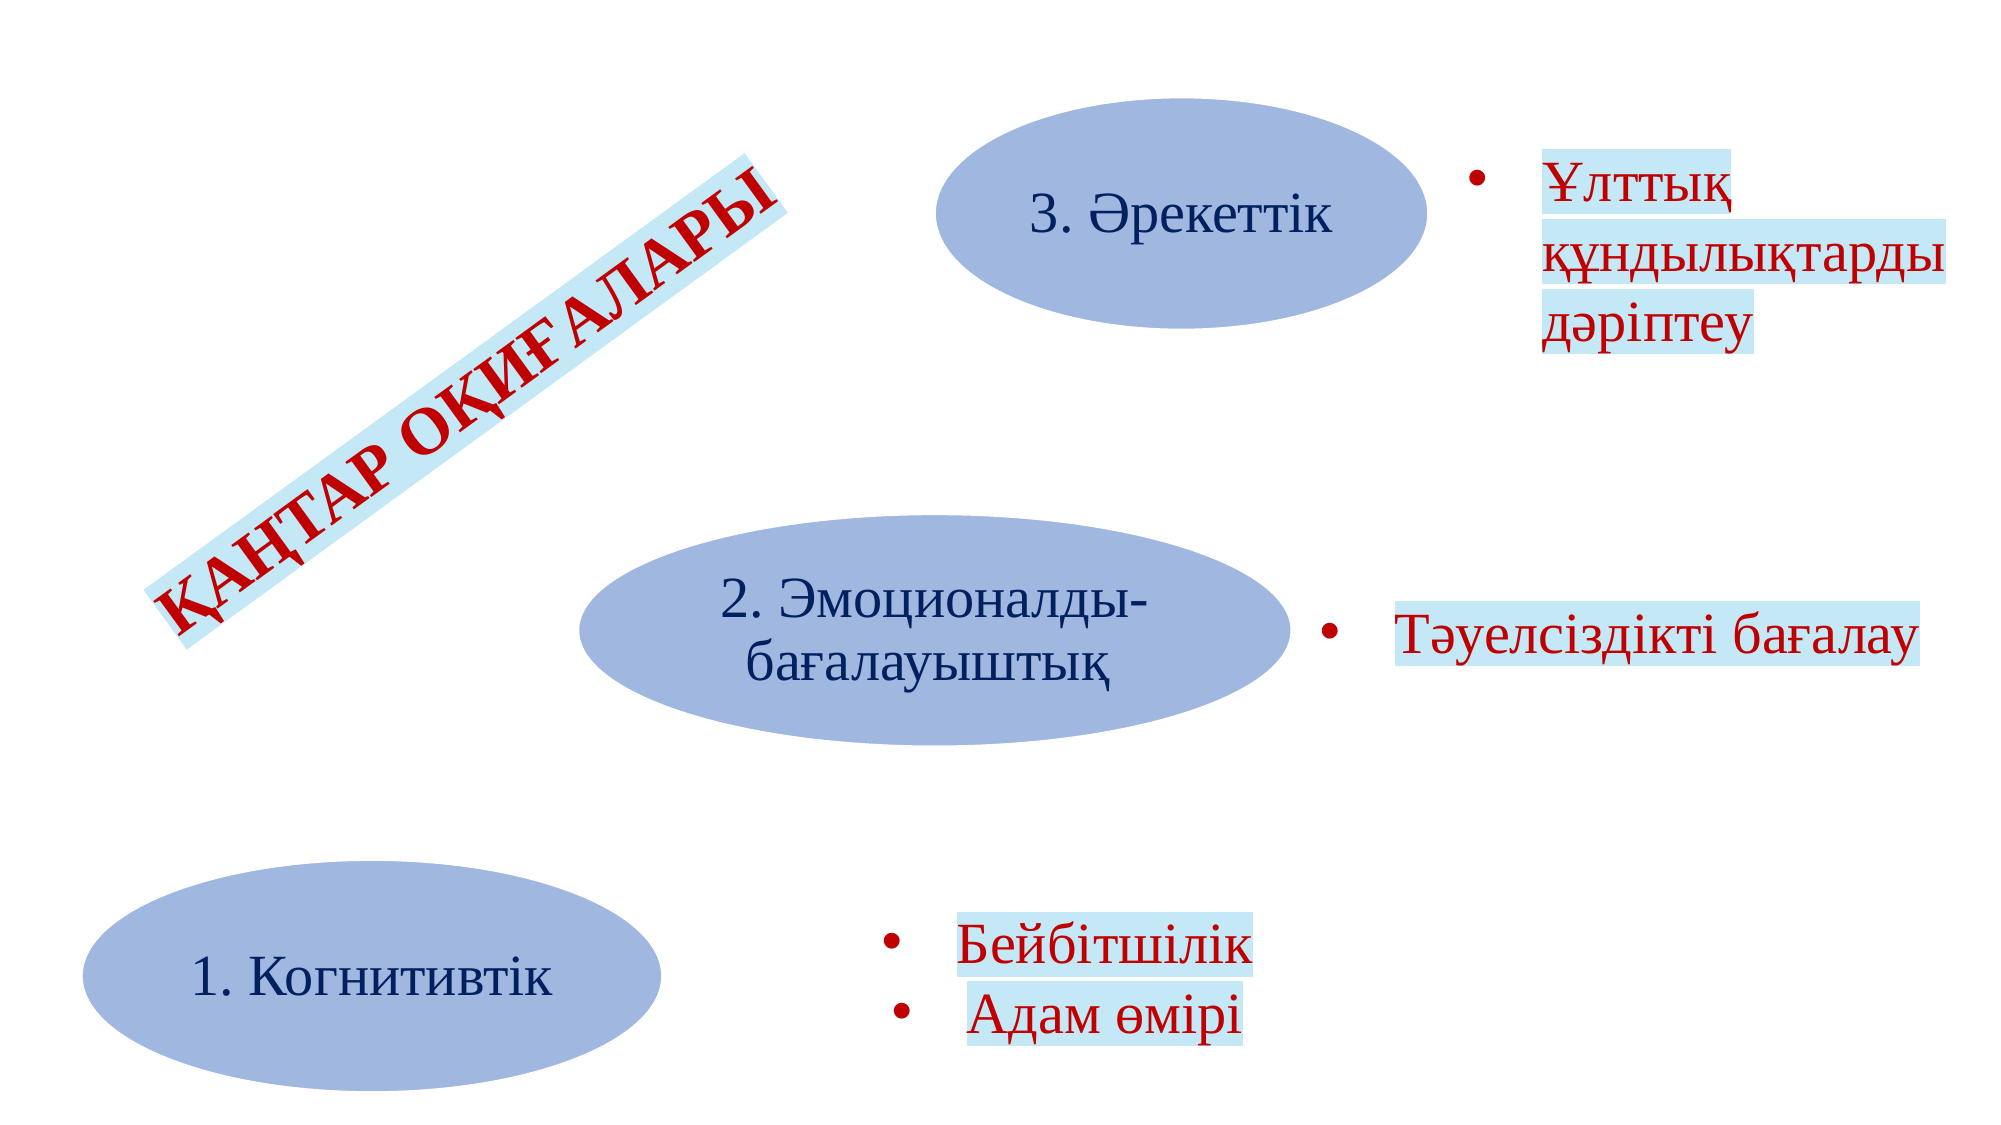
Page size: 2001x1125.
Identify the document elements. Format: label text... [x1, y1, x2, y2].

text_box Ұлттық құндылықтарды дәріптеу [1451, 135, 1972, 361]
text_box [16, 54, 1429, 1093]
text_box Тәуелсіздікті бағалау [1429, 587, 1948, 673]
